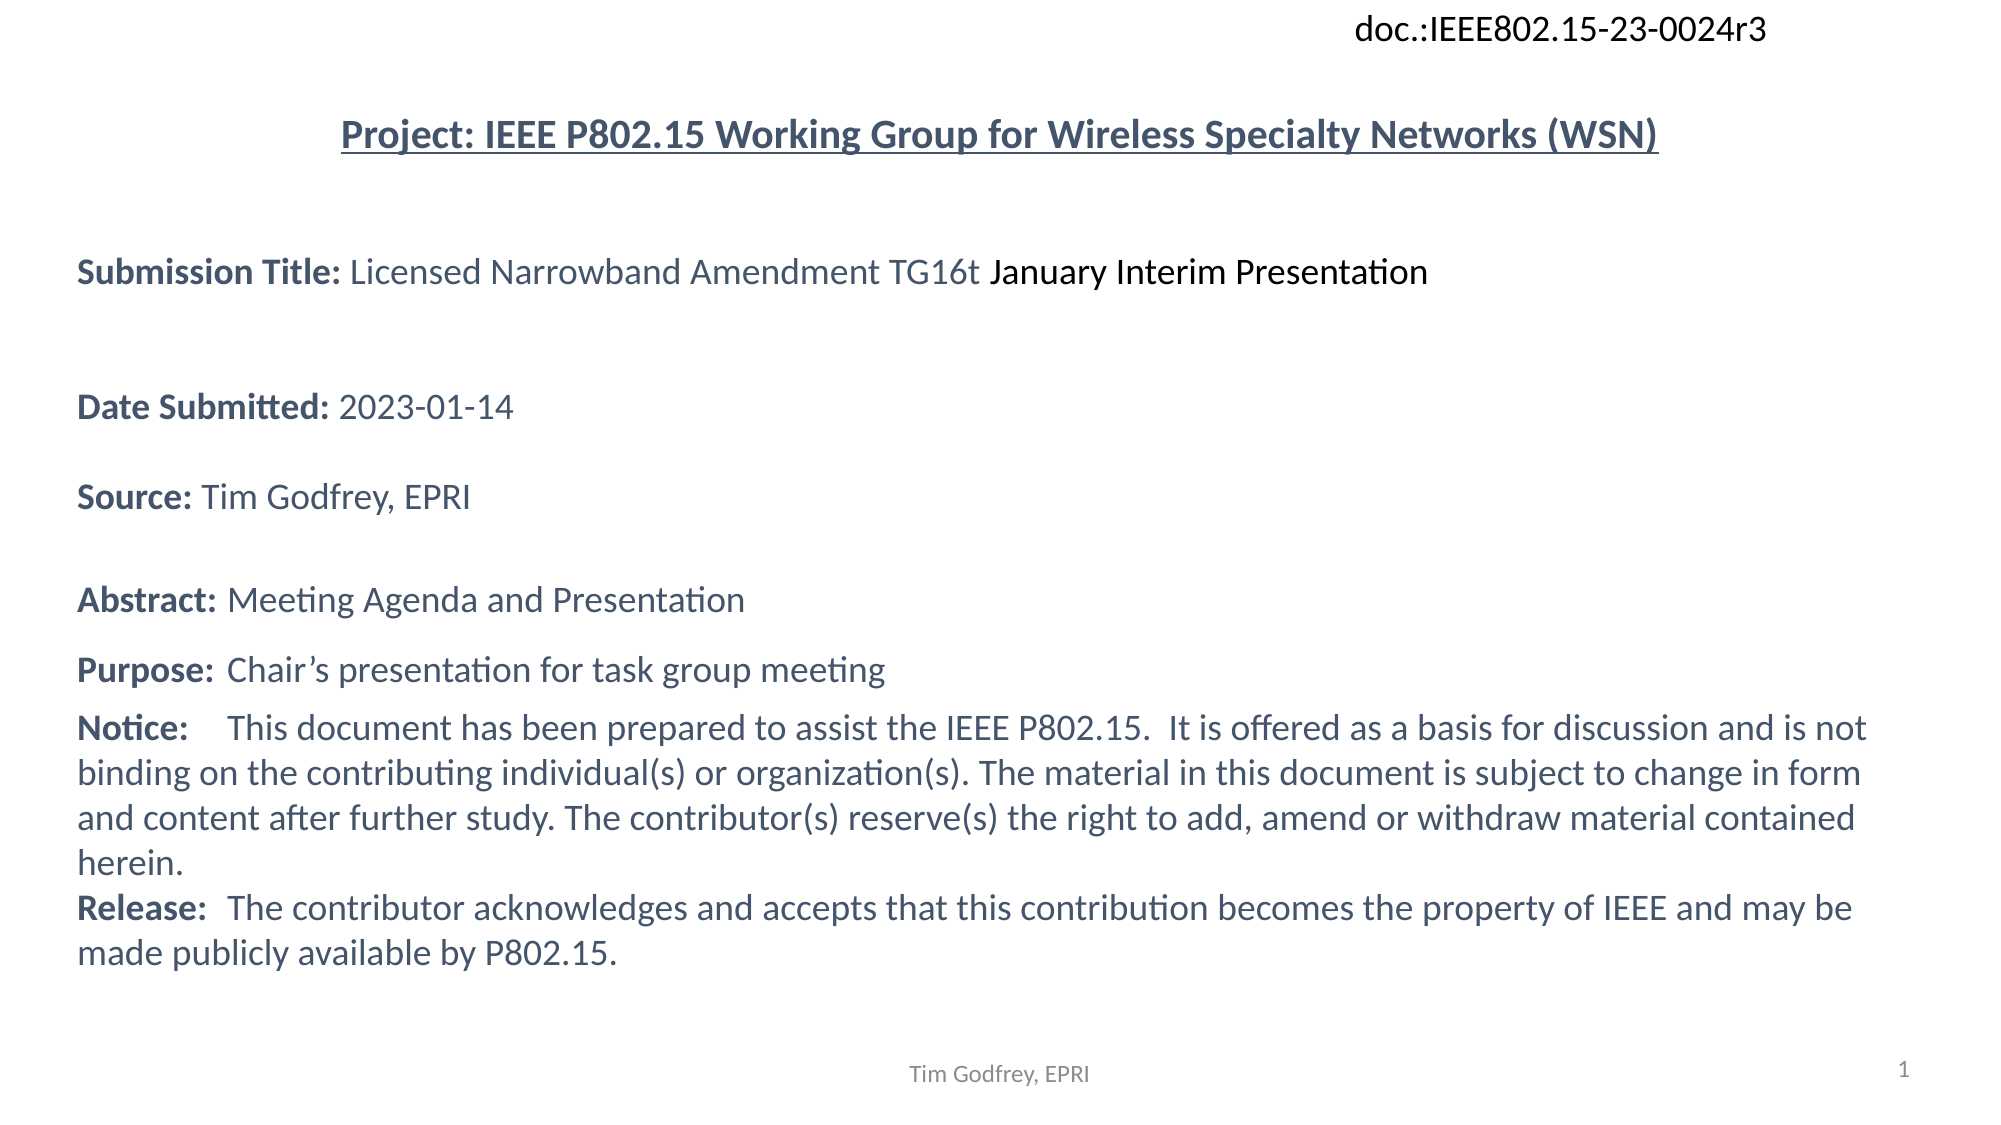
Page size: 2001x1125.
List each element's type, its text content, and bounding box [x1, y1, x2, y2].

footer Tim Godfrey, EPRI [662, 1042, 1338, 1103]
slide_number 1 [1437, 1037, 1925, 1098]
text_box Project: IEEE P802.15 Working Group for Wireless Specialty Networks (WSN) Submission Title: Licensed Narrowband Amendment TG16t January Interim Presentation Date Submitted: 2023-01-14 Source: Tim Godfrey, EPRI Abstract: Meeting Agenda and Presentation Purpose: Chair’s presentation for task group meeting Notice: This document has been prepared to assist the IEEE P802.15. It is offered as a basis for discussion and is not binding on the contributing individual(s) or organization(s). The material in this document is subject to change in form and content after further study. The contributor(s) reserve(s) the right to add, amend or withdraw material contained herein. Release: The contributor acknowledges and accepts that this contribution becomes the property of IEEE and may be made publicly available by P802.15. [62, 99, 1938, 980]
